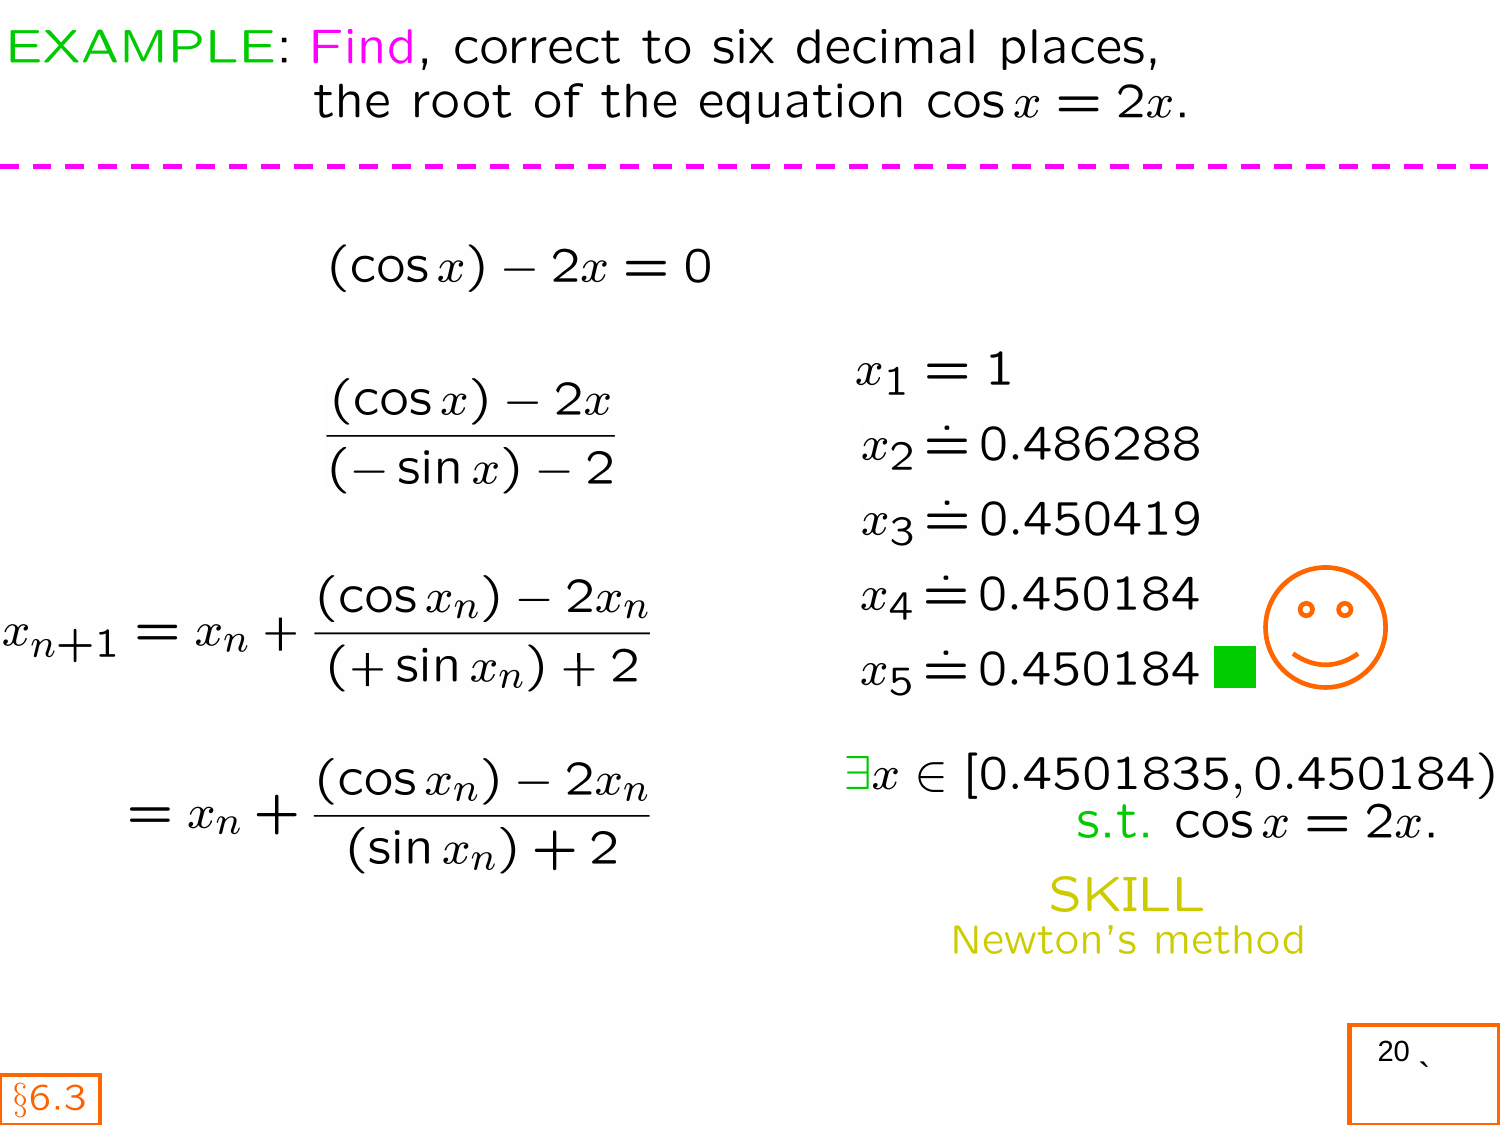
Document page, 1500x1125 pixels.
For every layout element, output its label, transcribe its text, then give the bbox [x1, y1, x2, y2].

picture [330, 243, 712, 293]
picture [9, 26, 288, 64]
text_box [844, 751, 1496, 838]
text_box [280, 617, 580, 687]
picture [312, 81, 1186, 126]
picture [312, 29, 1157, 71]
picture [859, 424, 1201, 471]
picture [860, 499, 1199, 546]
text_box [952, 874, 1304, 954]
text_box [1216, 647, 1255, 686]
text_box [1265, 567, 1386, 688]
picture [13, 1081, 87, 1119]
slide_number 20 [1074, 1024, 1425, 1103]
text_box [0, 1074, 100, 1125]
picture [323, 376, 617, 495]
picture [859, 574, 1200, 621]
picture [854, 349, 1011, 396]
picture [127, 757, 651, 876]
picture [0, 574, 651, 693]
text_box ` [1349, 1025, 1500, 1125]
picture [859, 649, 1200, 696]
